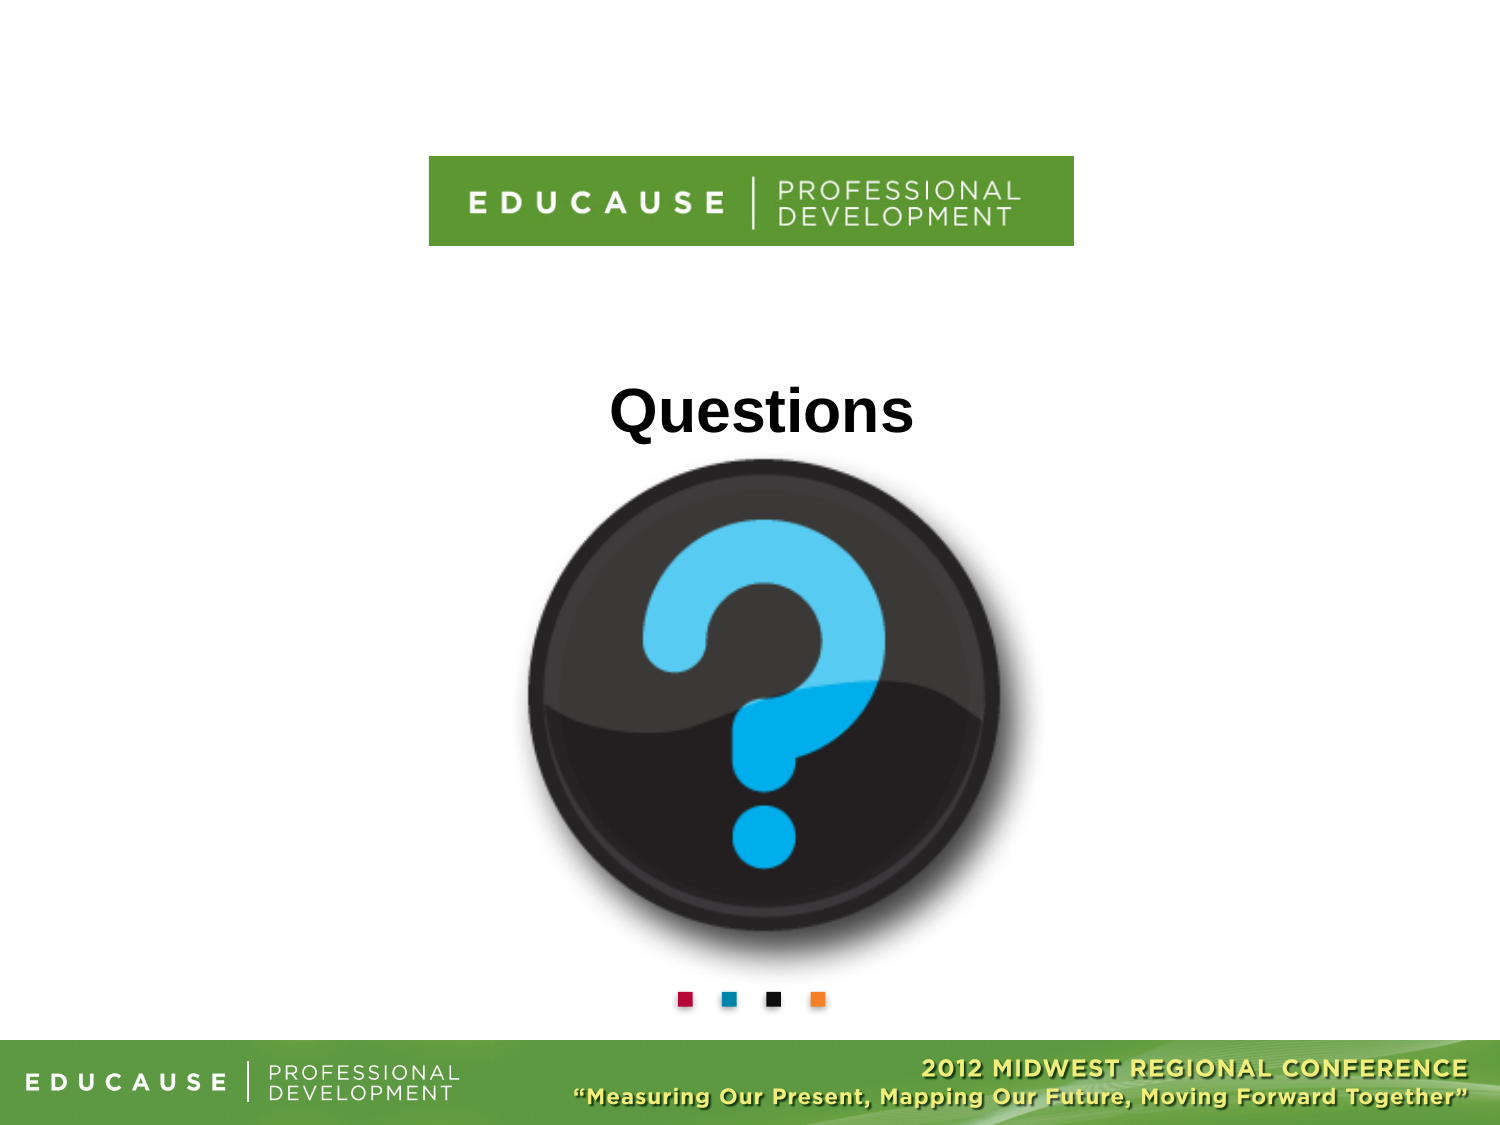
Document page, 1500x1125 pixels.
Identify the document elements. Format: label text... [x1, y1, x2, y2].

title Questions [125, 286, 1400, 529]
picture [0, 1040, 1500, 1125]
picture [428, 156, 1074, 246]
picture [462, 395, 1063, 996]
